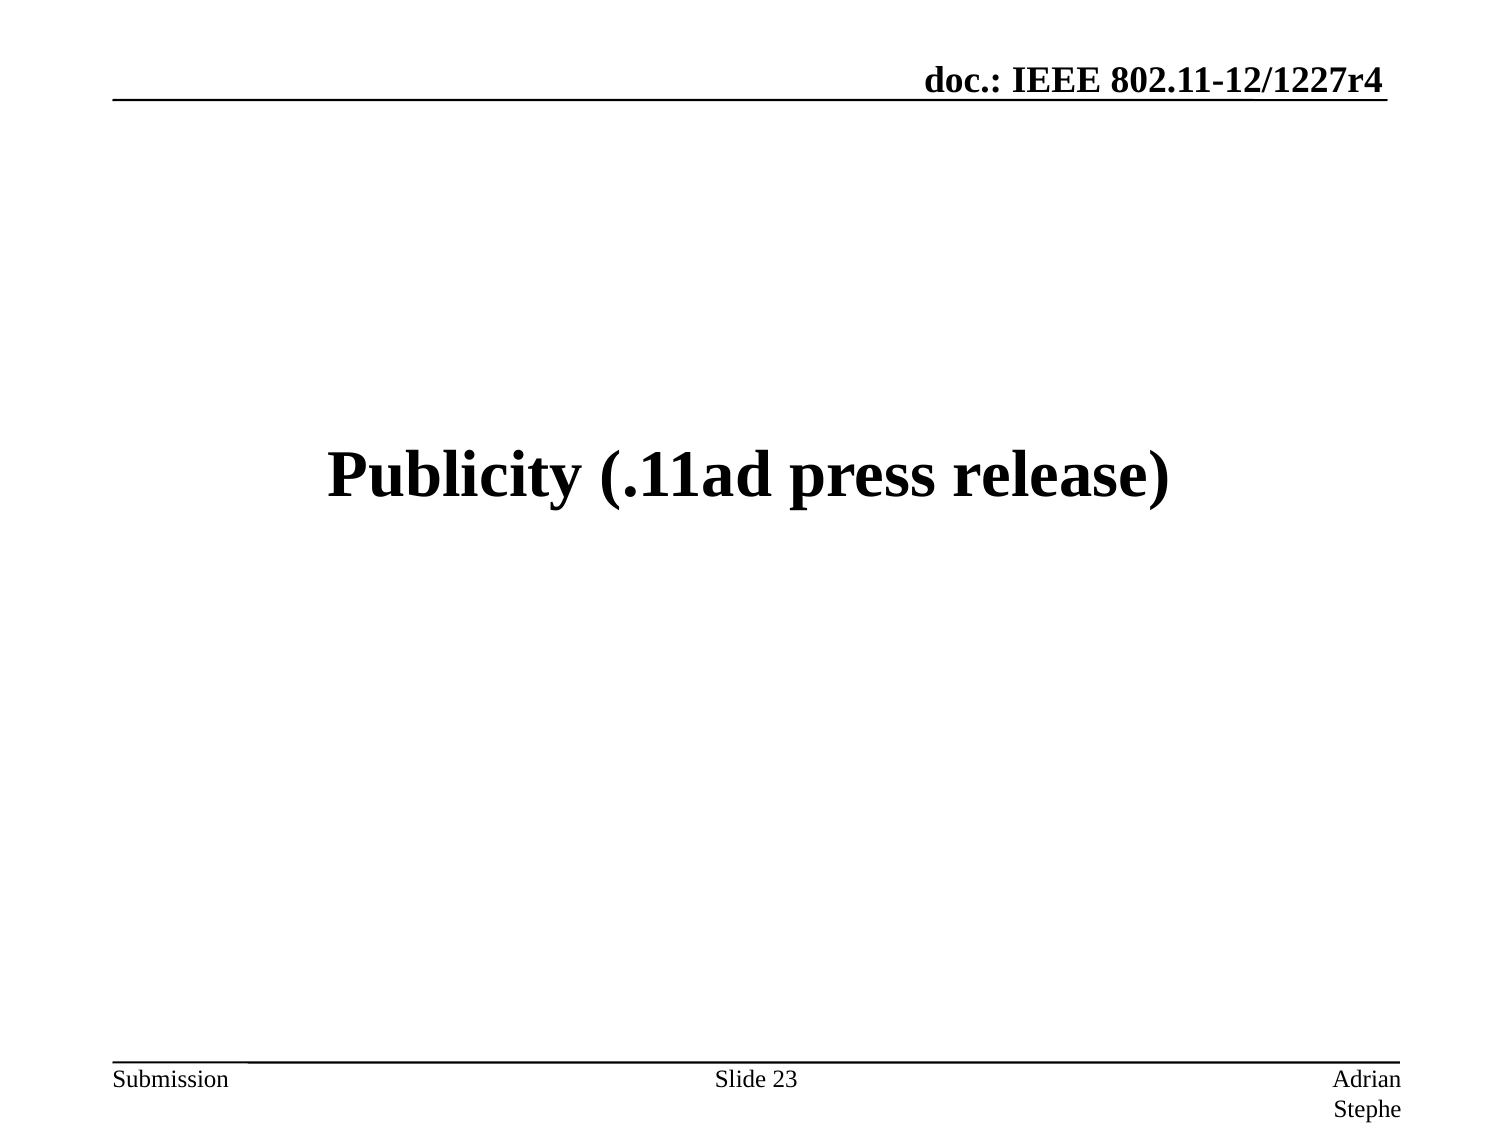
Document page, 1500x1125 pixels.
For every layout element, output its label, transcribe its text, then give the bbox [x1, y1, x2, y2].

footer Adrian Stephens, Intel Corporation [1324, 1061, 1402, 1093]
title Publicity (.11ad press release) [112, 349, 1388, 591]
slide_number Slide 23 [712, 1061, 800, 1093]
